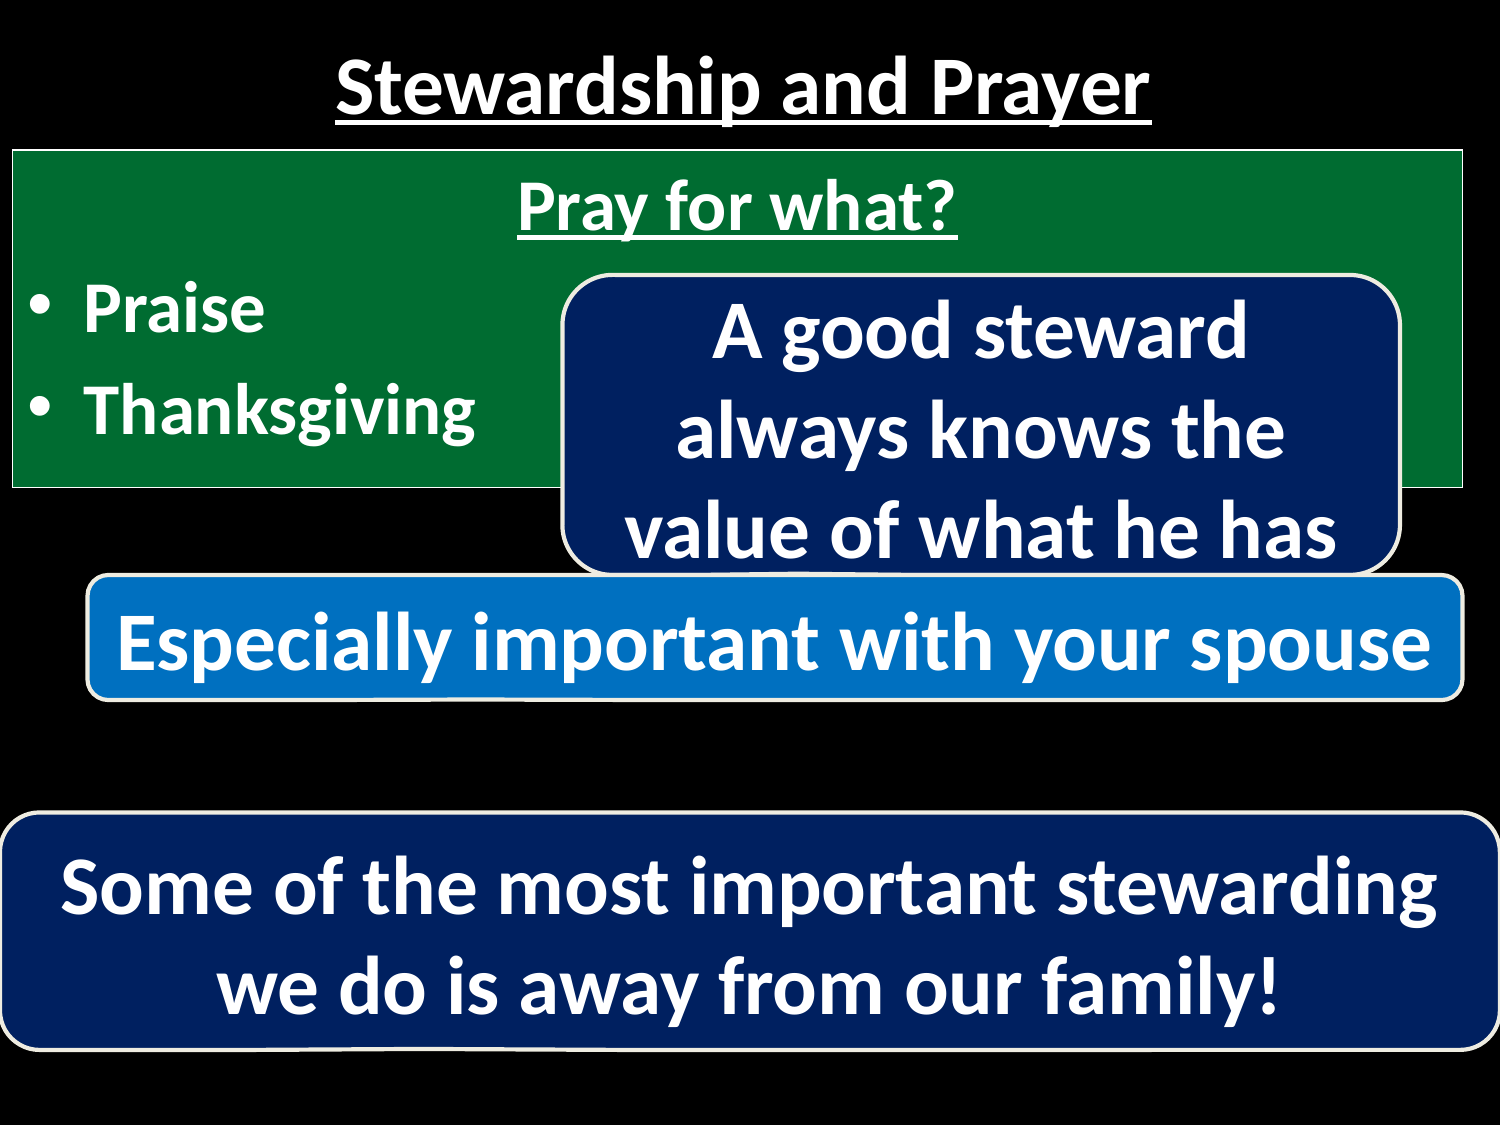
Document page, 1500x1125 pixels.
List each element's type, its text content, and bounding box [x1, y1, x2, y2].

text_box Especially important with your spouse [85, 572, 1465, 703]
text_box A good steward always knows the value of what he has [560, 272, 1403, 572]
text_box Some of the most important stewarding we do is away from our family! [0, 810, 1500, 1053]
text_box Pray for what? Praise Thanksgiving [12, 149, 1463, 488]
title Stewardship and Prayer [12, 12, 1476, 151]
